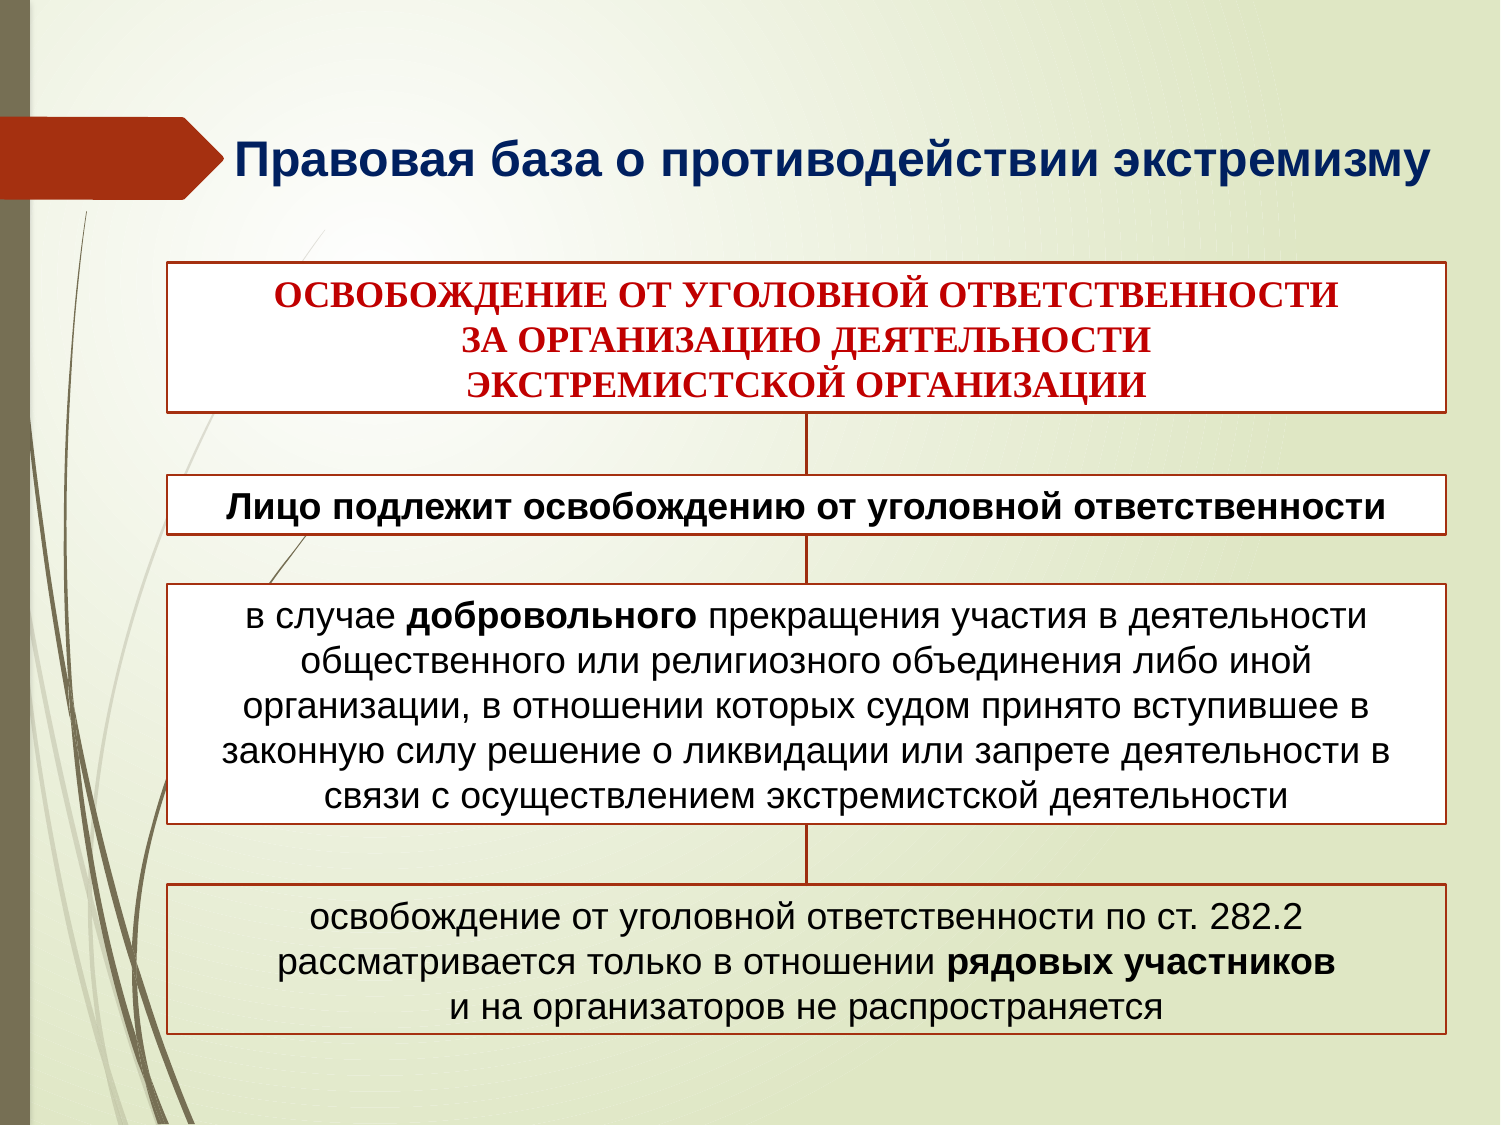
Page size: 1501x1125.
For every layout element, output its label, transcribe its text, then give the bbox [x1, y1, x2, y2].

text_box в случае добровольного прекращения участия в деятельности общественного или религиозного объединения либо иной организации, в отношении которых судом принято вступившее в законную силу решение о ликвидации или запрете деятельности в связи с осуществлением экстремистской деятельности [166, 583, 802, 825]
text_box Лицо подлежит освобождению от уголовной ответственности [166, 474, 802, 536]
text_box Лицо подлежит освобождению от уголовной ответственности [810, 474, 1447, 536]
text_box в случае добровольного прекращения участия в деятельности общественного или религиозного объединения либо иной организации, в отношении которых судом принято вступившее в законную силу решение о ликвидации или запрете деятельности в связи с осуществлением экстремистской деятельности [810, 583, 1447, 825]
text_box ОСВОБОЖДЕНИЕ ОТ УГОЛОВНОЙ ОТВЕТСТВЕННОСТИ ЗА ОРГАНИЗАЦИЮ ДЕЯТЕЛЬНОСТИ ЭКСТРЕМИСТСКОЙ ОРГАНИЗАЦИИ [166, 261, 1447, 414]
text_box Правовая база о противодействии экстремизму [219, 126, 1446, 198]
text_box освобождение от уголовной ответственности по ст. 282.2 рассматривается только в отношении рядовых участников и на организаторов не распространяется [166, 883, 1447, 1035]
